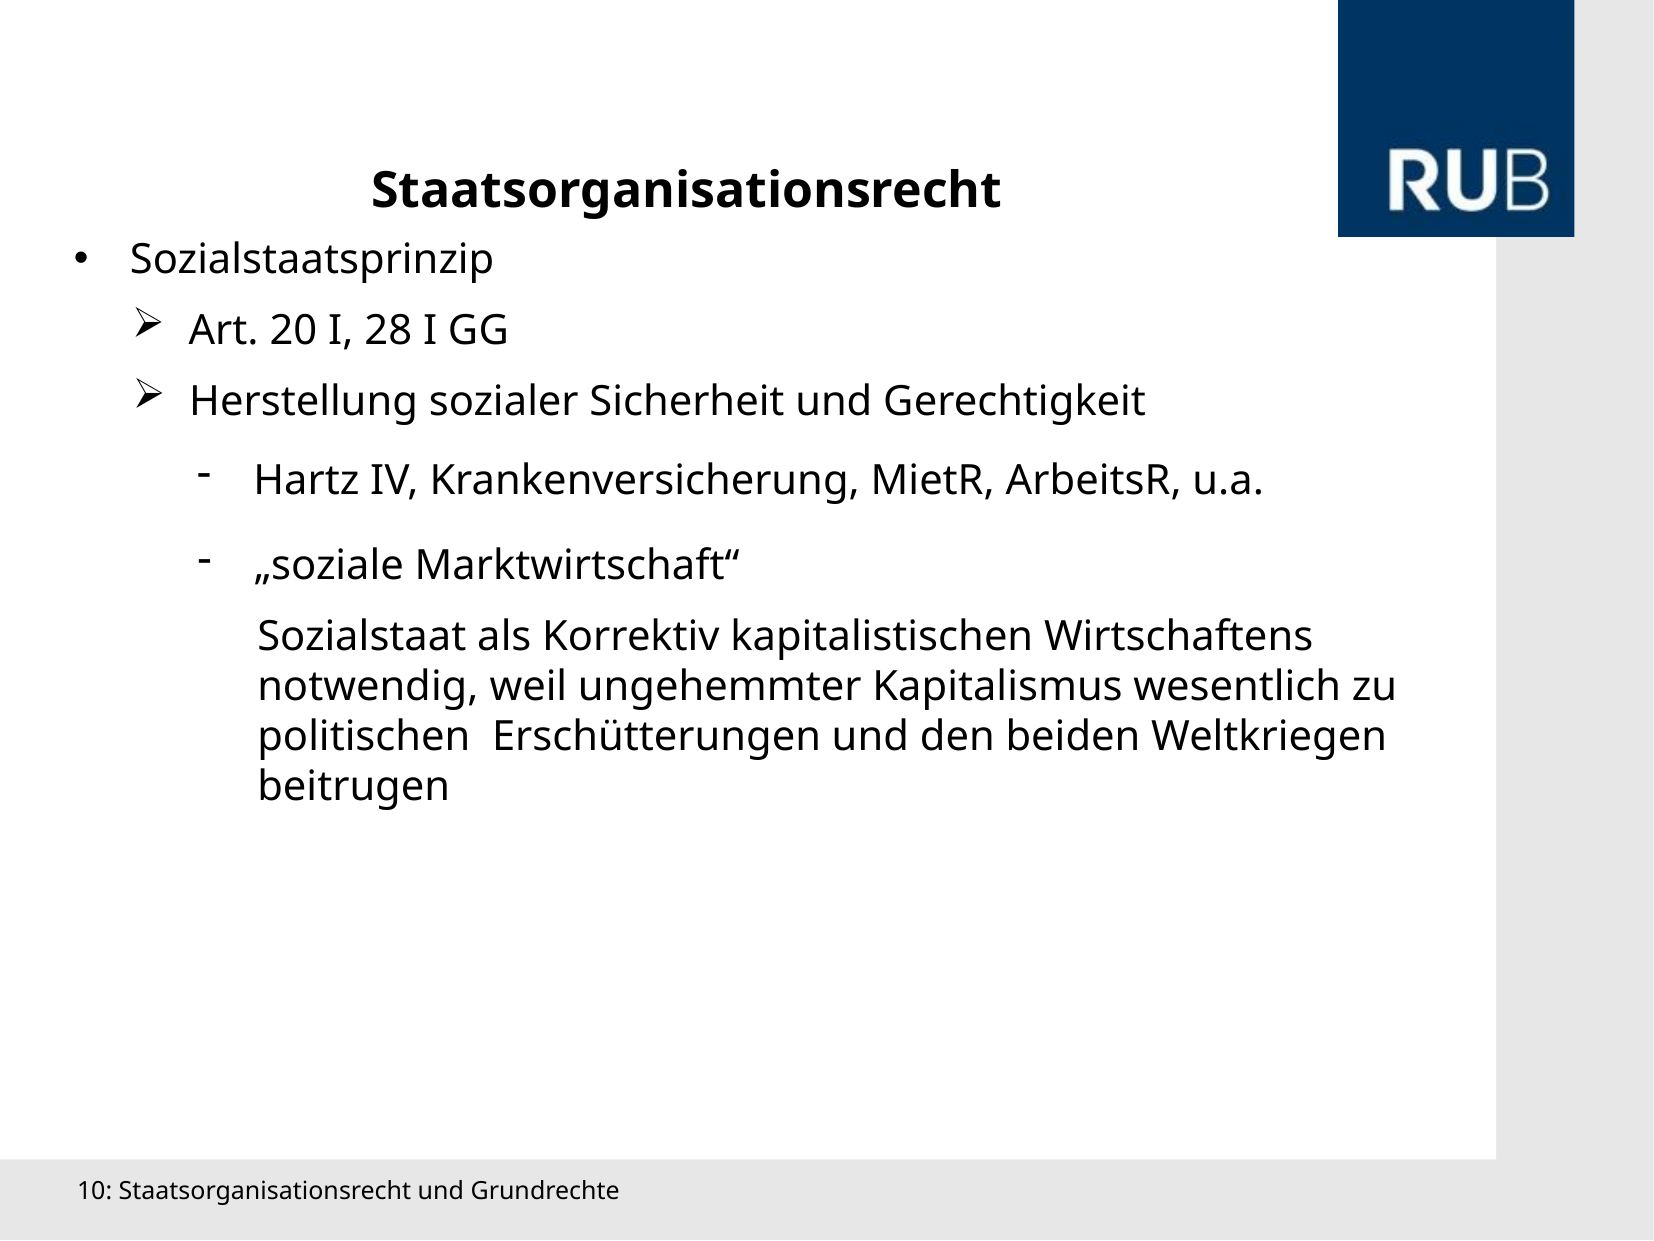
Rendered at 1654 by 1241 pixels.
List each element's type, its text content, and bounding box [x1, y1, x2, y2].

picture [1338, 0, 1575, 224]
text_box 10: Staatsorganisationsrecht und Grundrechte [62, 1167, 691, 1212]
text_box Herstellung sozialer Sicherheit und Gerechtigkeit [118, 366, 1584, 431]
text_box Sozialstaatsprinzip [58, 224, 1595, 290]
text_box „soziale Marktwirtschaft“ [183, 530, 1649, 596]
text_box Art. 20 I, 28 I GG [117, 295, 1583, 361]
text_box Staatsorganisationsrecht [62, 149, 1311, 224]
text_box Sozialstaat als Korrektiv kapitalistischen Wirtschaftens notwendig, weil ungehemmter Kapitalismus wesentlich zu politischen Erschütterungen und den beiden Weltkriegen beitrugen [242, 601, 1471, 816]
text_box Hartz IV, Krankenversicherung, MietR, ArbeitsR, u.a. [182, 445, 1648, 510]
